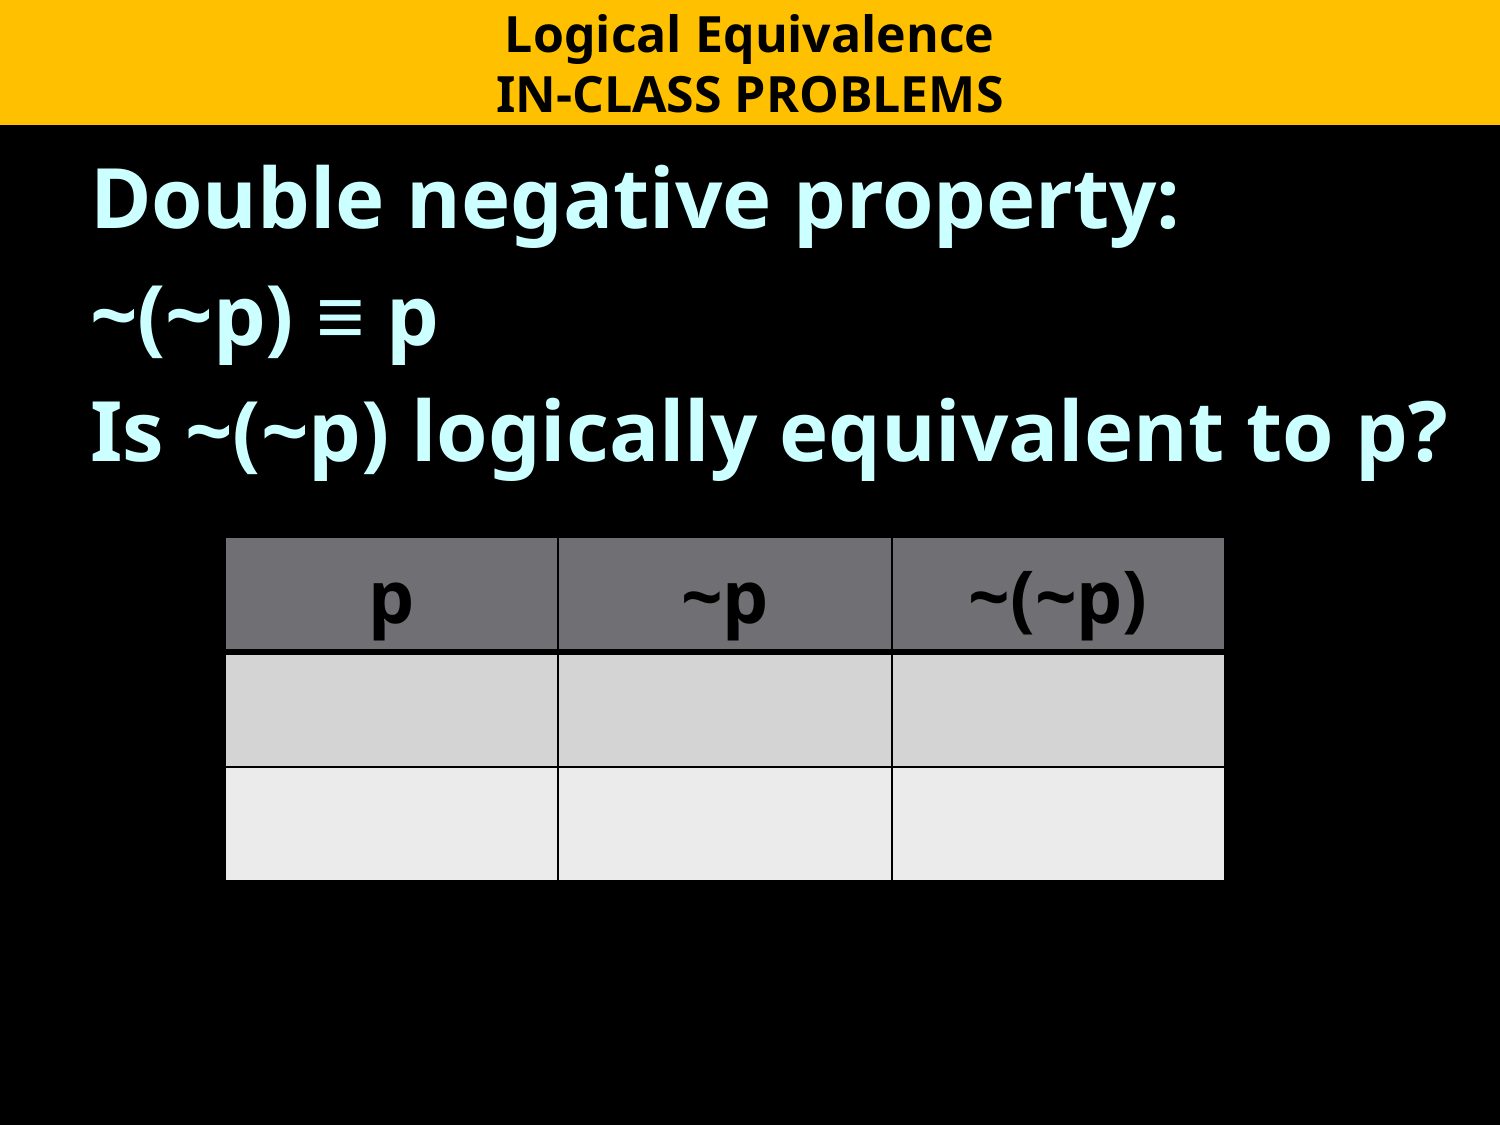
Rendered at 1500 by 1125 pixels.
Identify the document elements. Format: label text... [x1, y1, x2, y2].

table_cell [893, 768, 1224, 880]
table_cell [226, 655, 557, 766]
text_box Logical Equivalence IN-CLASS PROBLEMS [0, 0, 1500, 125]
table_cell [559, 768, 891, 880]
list Double negative property: ~(~p) ≡ p Is ~(~p) logically equivalent to p? [75, 137, 1500, 1063]
table_header ~(~p) [893, 538, 1224, 649]
table_header p [226, 538, 557, 649]
table_cell [893, 655, 1224, 766]
table_header ~p [559, 538, 891, 649]
table_cell [226, 768, 557, 880]
table_cell [559, 655, 891, 766]
